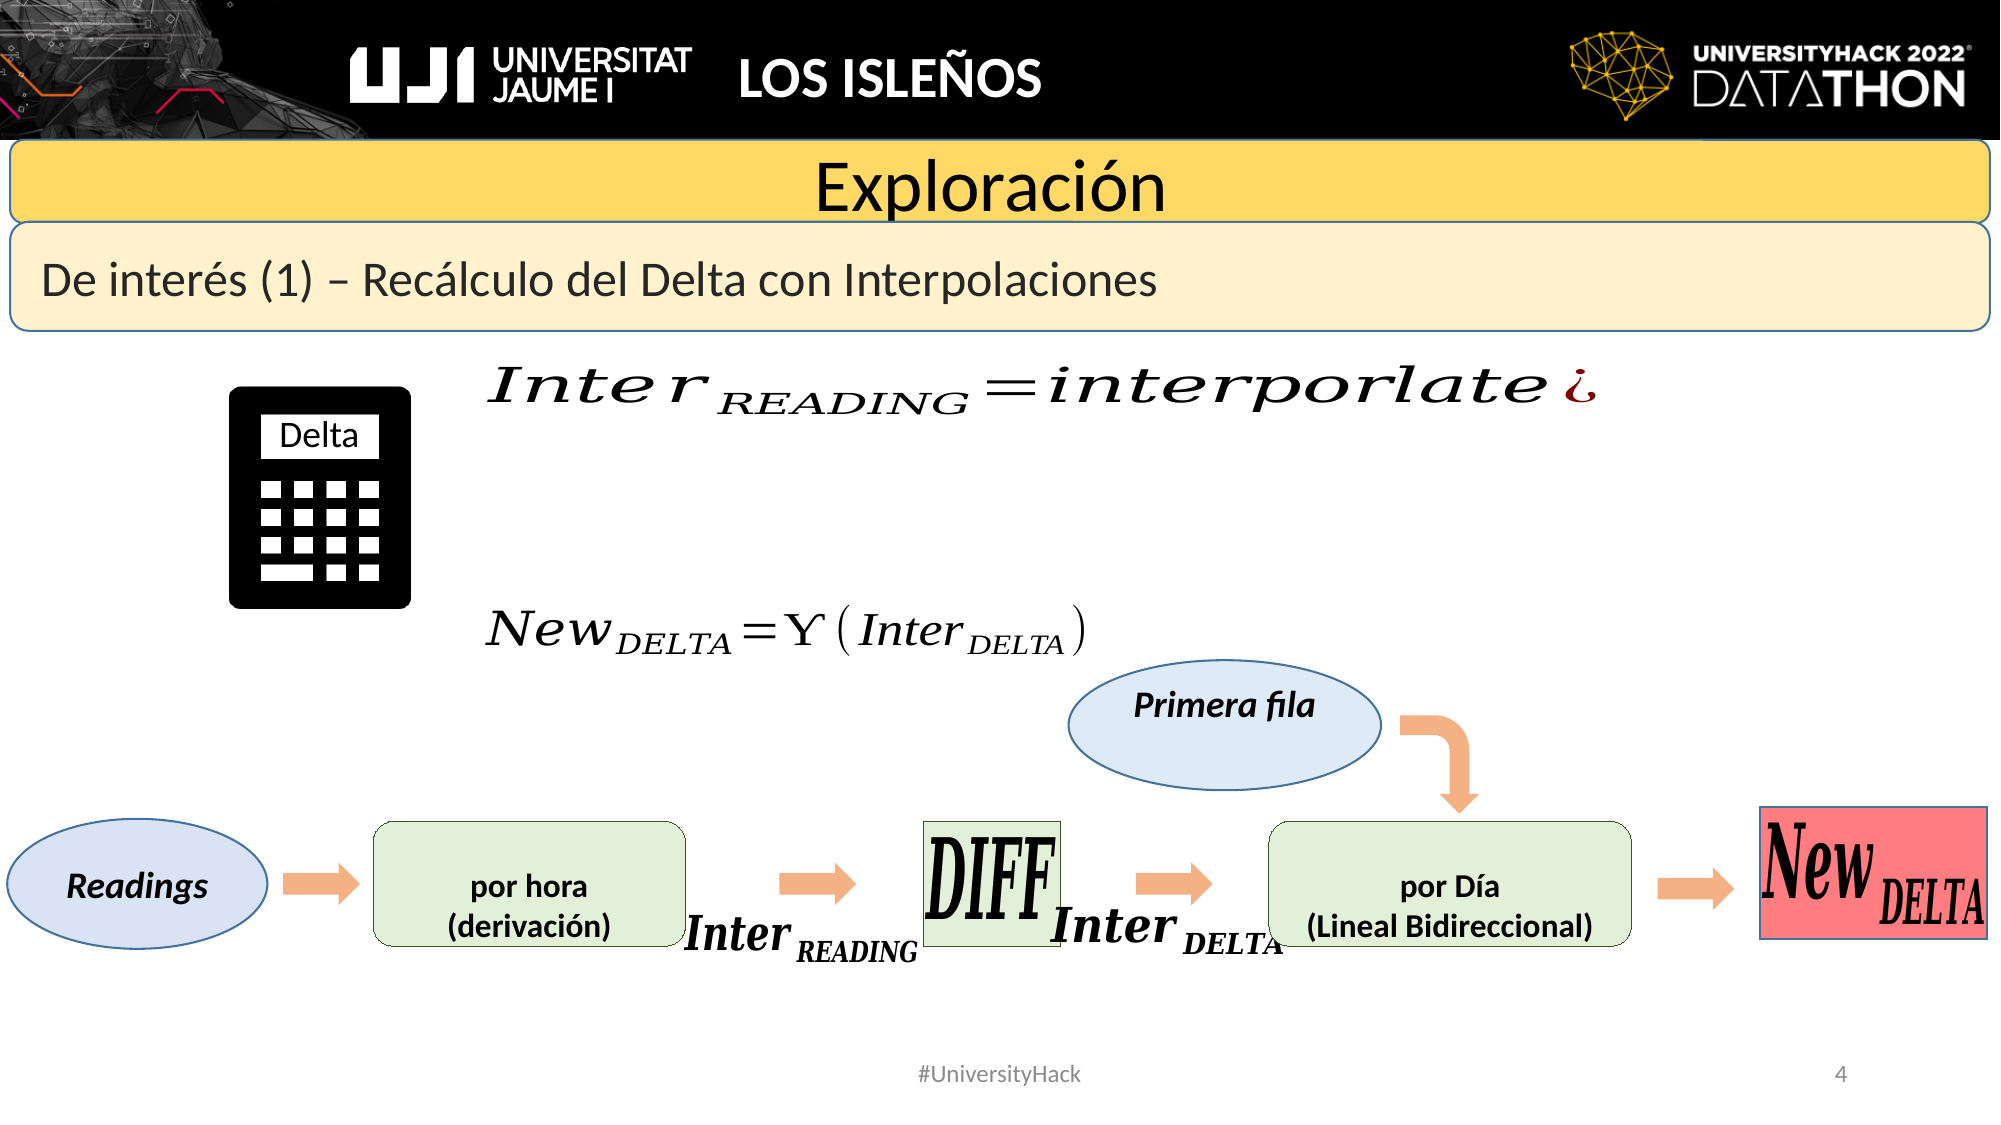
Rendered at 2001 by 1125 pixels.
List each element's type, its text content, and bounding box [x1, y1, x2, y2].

text_box [282, 859, 362, 908]
text_box [1398, 714, 1482, 816]
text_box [1048, 862, 1286, 962]
text_box De interés (1) – Recálculo del Delta con Interpolaciones [9, 220, 1991, 332]
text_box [682, 862, 921, 969]
text_box Exploración [9, 140, 1991, 223]
slide_number 4 [1412, 1042, 1863, 1103]
picture [344, 37, 698, 112]
footer #UniversityHack [662, 1042, 1338, 1103]
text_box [163, 360, 1986, 662]
text_box Readings [6, 817, 269, 950]
text_box [1656, 864, 1736, 913]
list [0, 0, 2000, 140]
